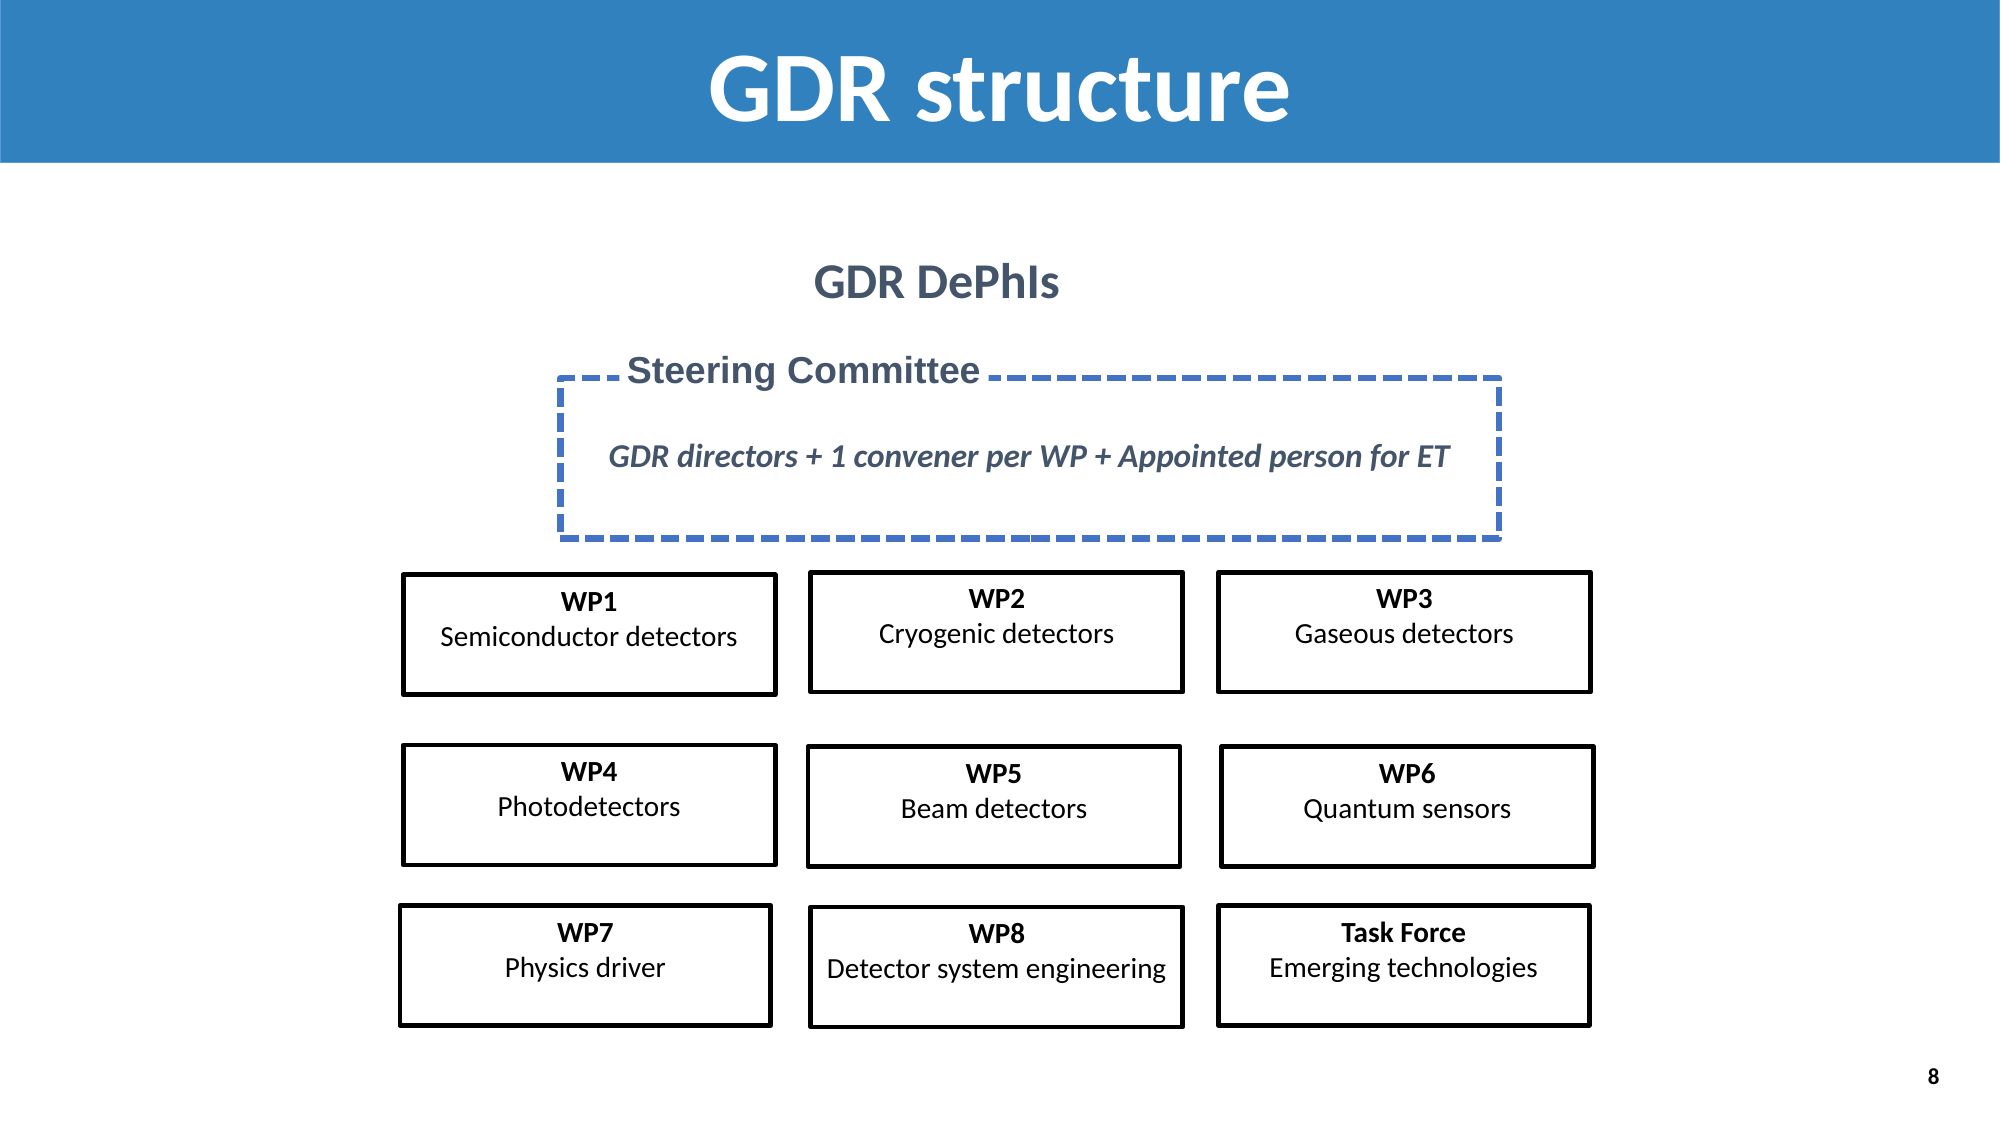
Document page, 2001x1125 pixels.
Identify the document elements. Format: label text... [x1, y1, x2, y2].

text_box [399, 241, 1594, 1029]
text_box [0, 0, 2000, 163]
slide_number 8 [1927, 1063, 1950, 1090]
